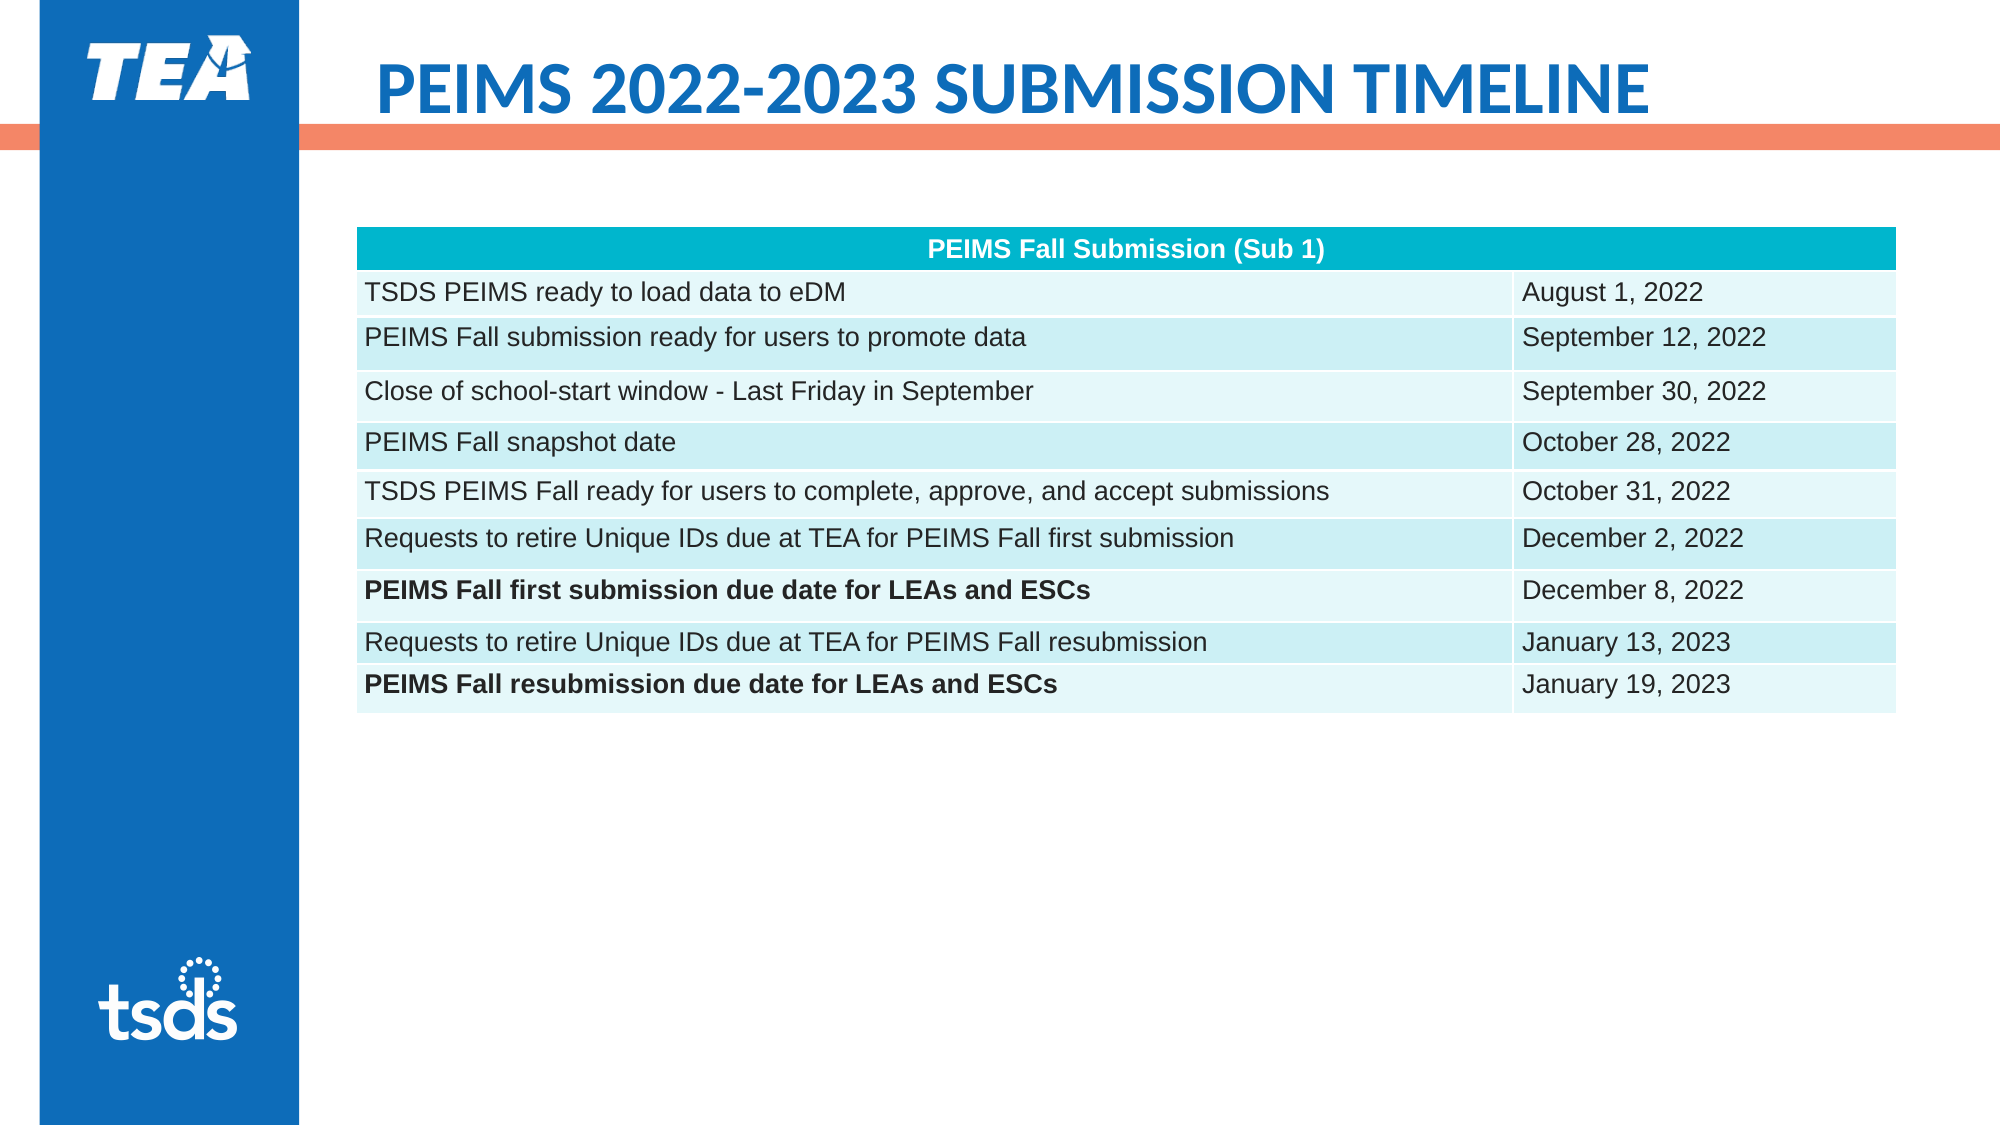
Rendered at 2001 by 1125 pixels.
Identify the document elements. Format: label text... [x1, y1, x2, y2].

table_cell PEIMS Fall resubmission due date for LEAs and ESCs [357, 665, 1512, 713]
table_cell January 19, 2023 [1514, 665, 1896, 713]
title PEIMS 2022-2023 SUBMISSION TIMELINE [361, 27, 1941, 151]
table_cell January 13, 2023 [1514, 623, 1896, 663]
table_header PEIMS Fall Submission (Sub 1) [357, 227, 1896, 270]
table_cell Requests to retire Unique IDs due at TEA for PEIMS Fall resubmission [357, 623, 1512, 663]
picture [98, 957, 241, 1045]
picture [86, 34, 251, 100]
table_cell PEIMS Fall snapshot date [357, 423, 1512, 469]
table_cell Requests to retire Unique IDs due at TEA for PEIMS Fall first submission [357, 519, 1512, 569]
table_cell Close of school-start window - Last Friday in September [357, 372, 1512, 421]
table_cell TSDS PEIMS Fall ready for users to complete, approve, and accept submissions [357, 472, 1512, 517]
table_cell August 1, 2022 [1514, 272, 1896, 315]
table_cell October 31, 2022 [1514, 472, 1896, 517]
table_cell December 2, 2022 [1514, 519, 1896, 569]
table_cell October 28, 2022 [1514, 423, 1896, 469]
table_cell PEIMS Fall submission ready for users to promote data [357, 318, 1512, 370]
table_cell TSDS PEIMS ready to load data to eDM [357, 272, 1512, 315]
table_cell September 30, 2022 [1514, 372, 1896, 421]
table_cell September 12, 2022 [1514, 318, 1896, 370]
table_cell PEIMS Fall first submission due date for LEAs and ESCs [357, 571, 1512, 621]
table_cell December 8, 2022 [1514, 571, 1896, 621]
